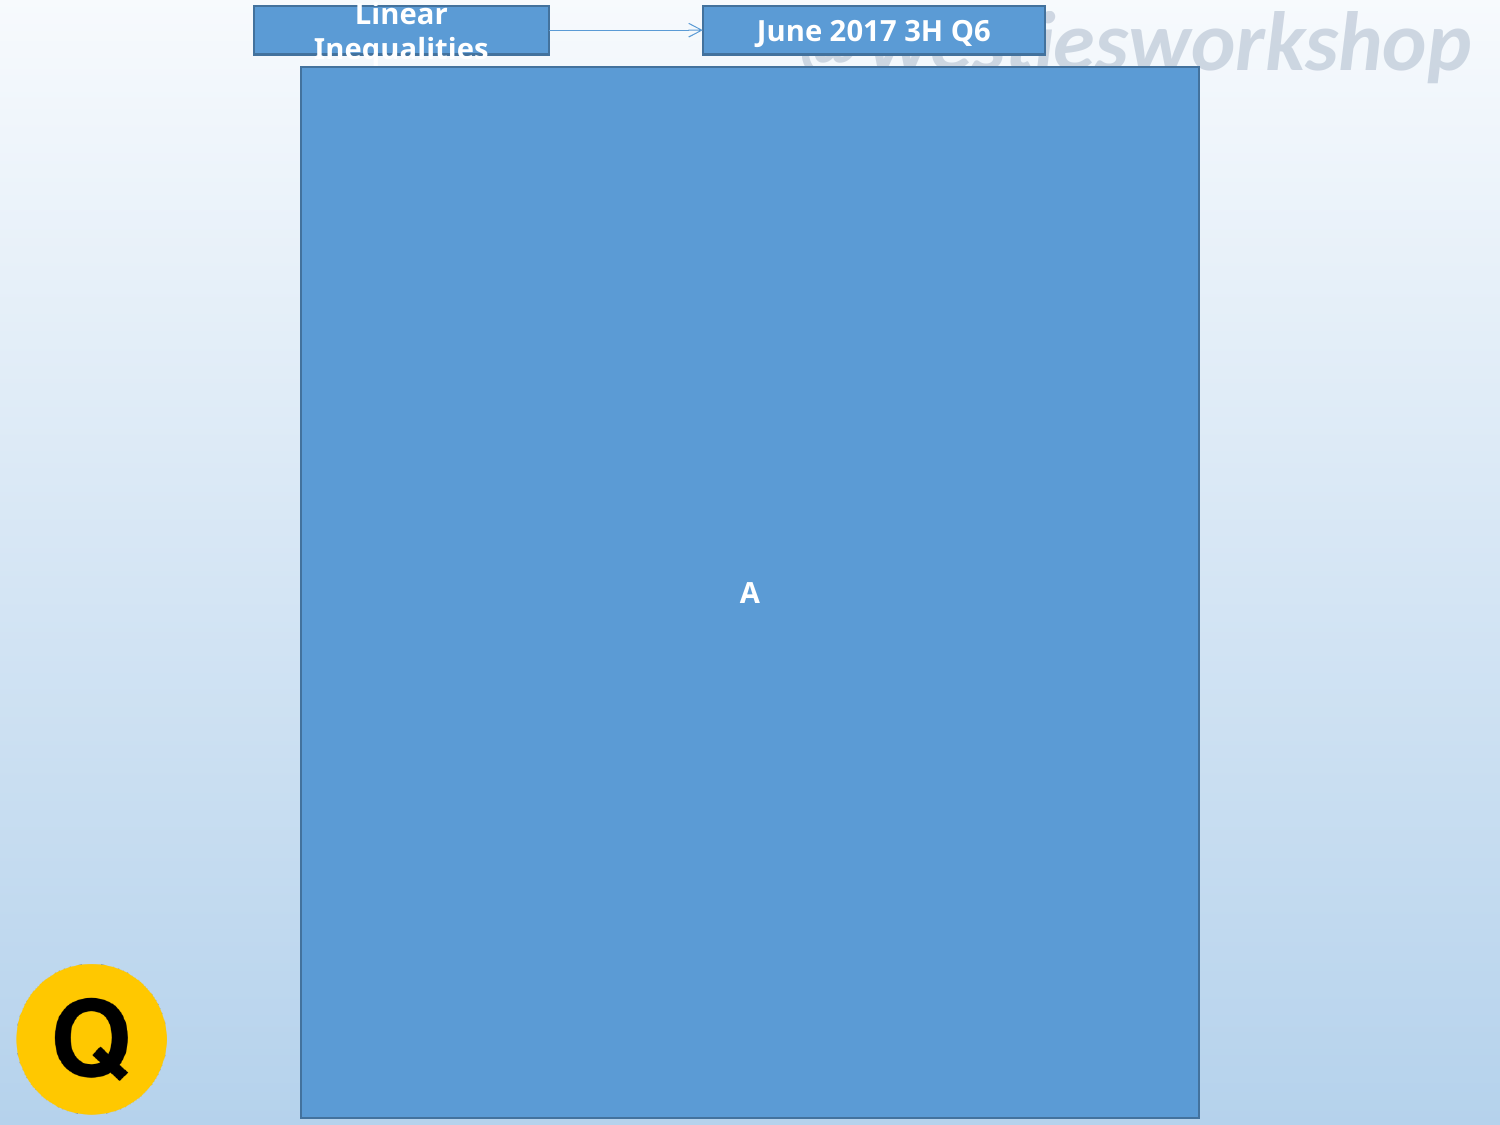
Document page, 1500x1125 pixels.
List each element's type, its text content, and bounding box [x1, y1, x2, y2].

picture [301, 66, 1199, 1118]
text_box Linear Inequalities [253, 5, 550, 56]
picture [0, 940, 191, 1125]
text_box June 2017 3H Q6 [702, 5, 1046, 56]
